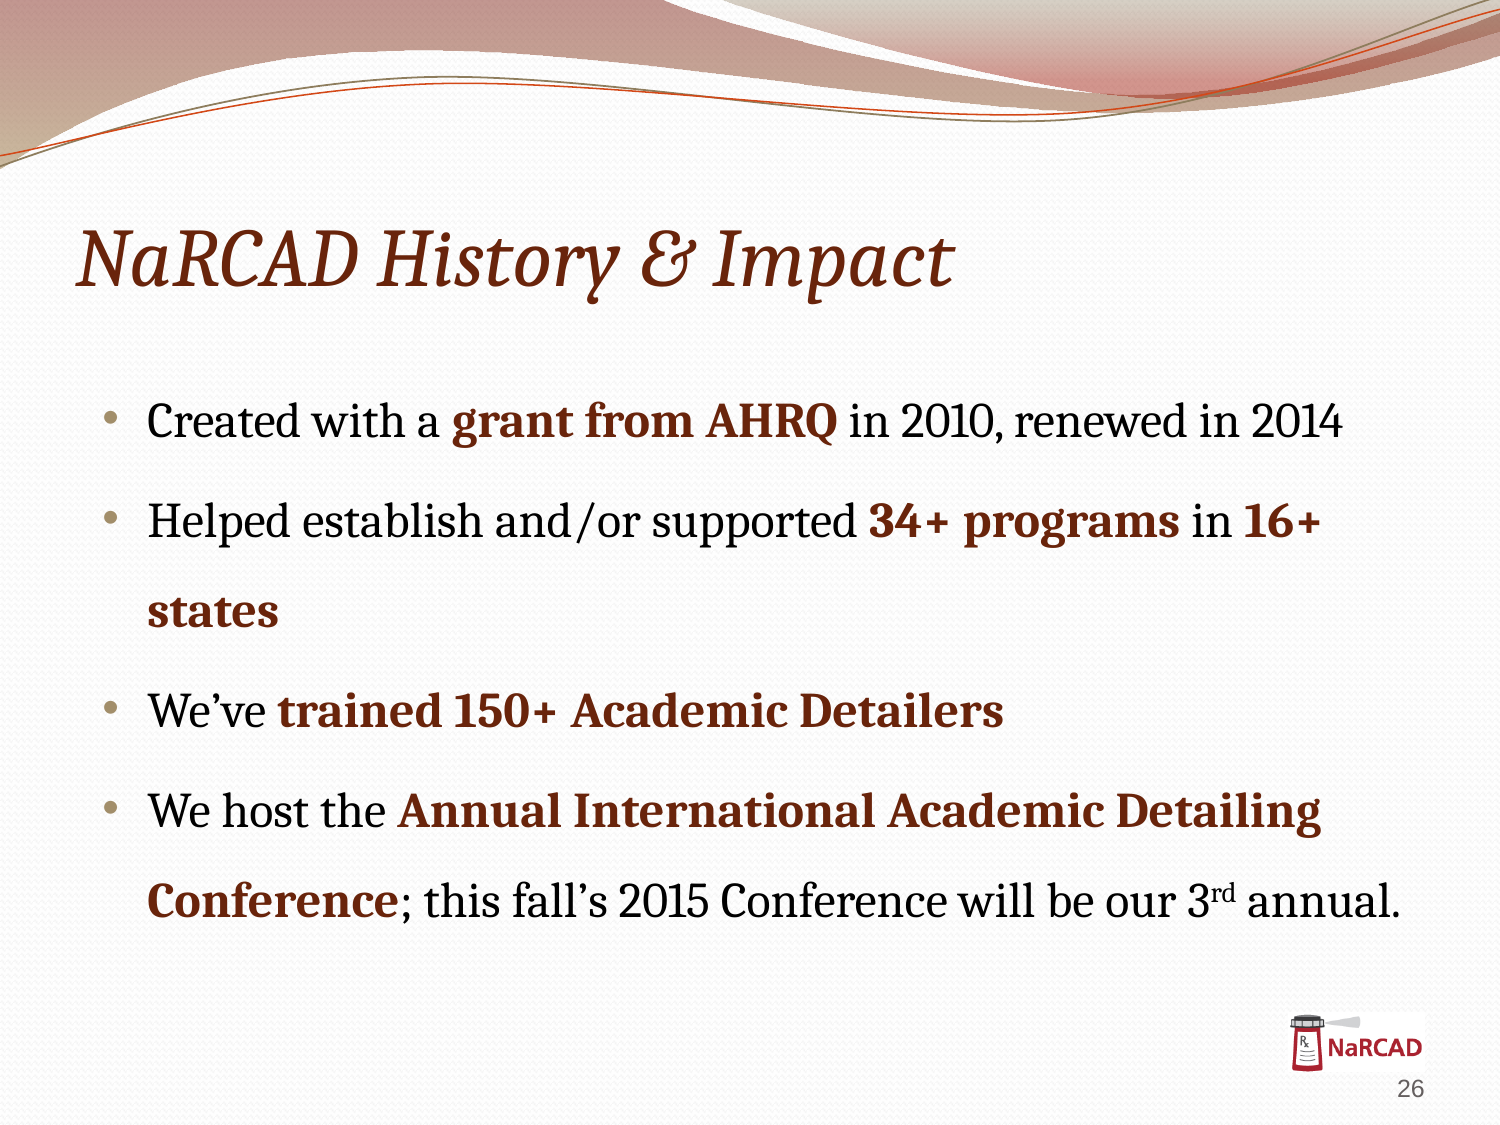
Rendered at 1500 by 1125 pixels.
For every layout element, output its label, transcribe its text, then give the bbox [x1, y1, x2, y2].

list Created with a grant from AHRQ in 2010, renewed in 2014 Helped establish and/or supported 34+ programs in 16+ states We’ve trained 150+ Academic Detailers We host the Annual International Academic Detailing Conference; this fall’s 2015 Conference will be our 3rd annual. [87, 350, 1450, 1050]
slide_number 26 [1299, 1042, 1425, 1103]
picture [1287, 1050, 1299, 1072]
title NaRCAD History & Impact [75, 115, 1425, 303]
